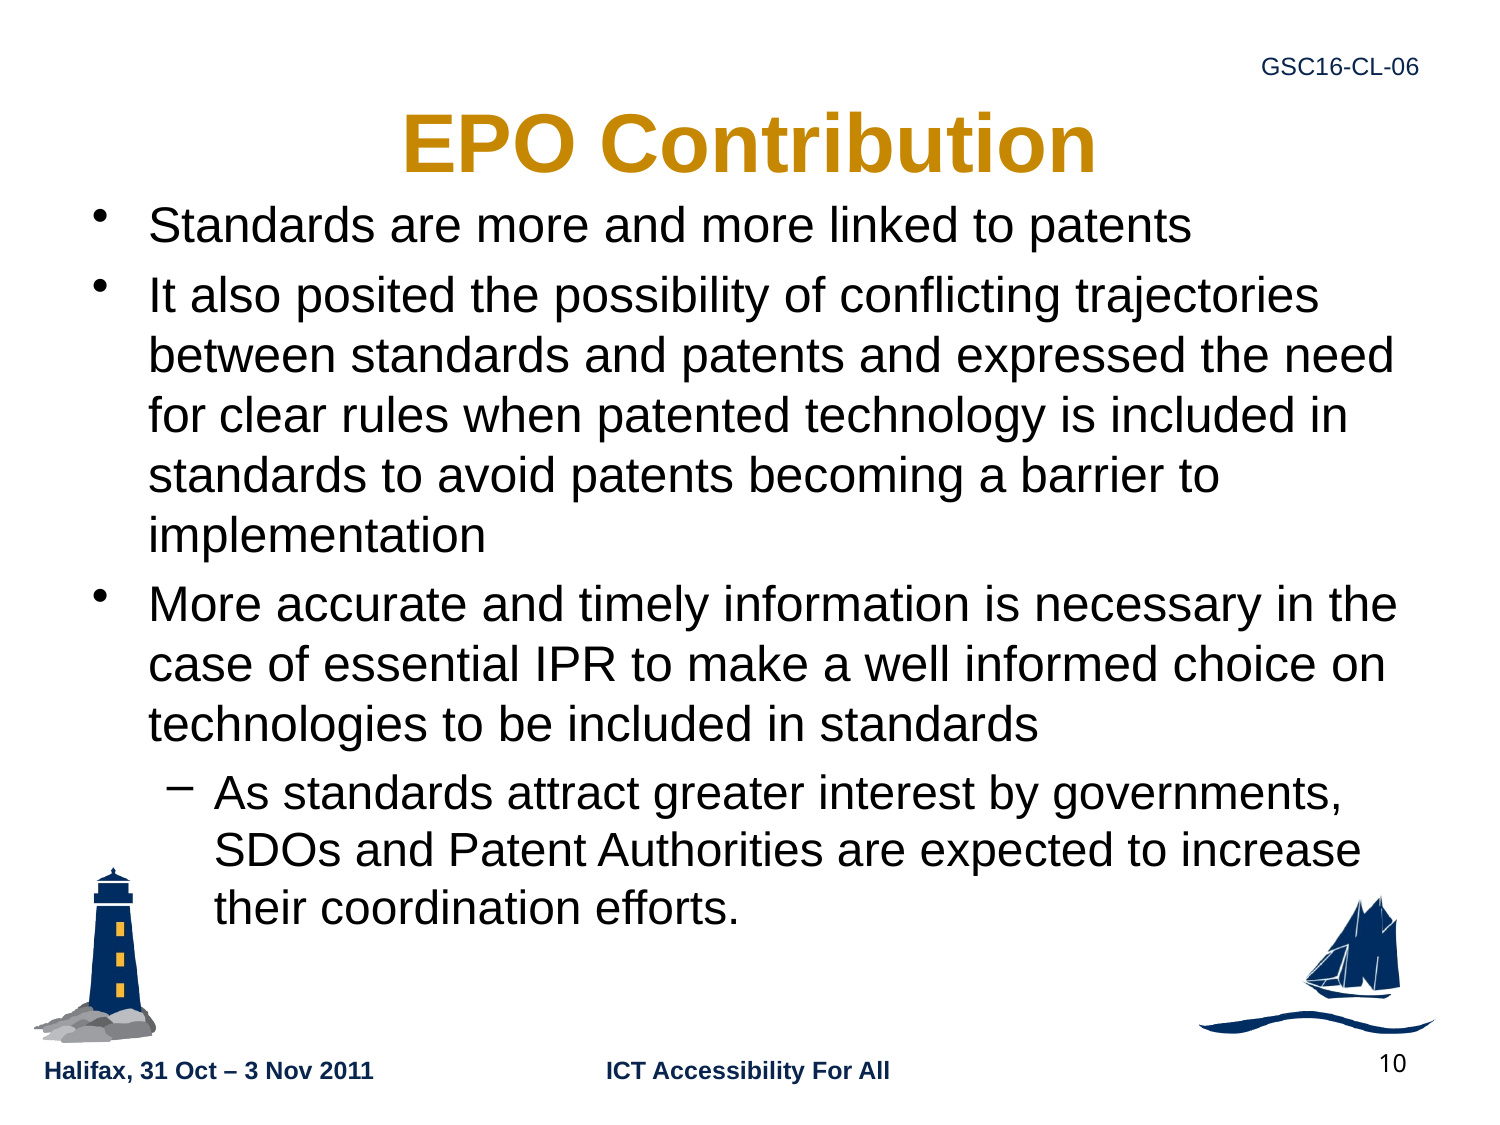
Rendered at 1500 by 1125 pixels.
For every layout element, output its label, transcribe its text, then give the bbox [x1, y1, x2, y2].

slide_number 10 [1071, 1039, 1422, 1118]
picture [1199, 1011, 1436, 1034]
list Standards are more and more linked to patents It also posited the possibility of conflicting trajectories between standards and patents and expressed the need for clear rules when patented technology is included in standards to avoid patents becoming a barrier to implementation More accurate and timely information is necessary in the case of essential IPR to make a well informed choice on technologies to be included in standards As standards attract greater interest by governments, SDOs and Patent Authorities are expected to increase their coordination efforts. [76, 184, 1427, 998]
title EPO Contribution [75, 45, 1425, 233]
picture [34, 867, 159, 1043]
